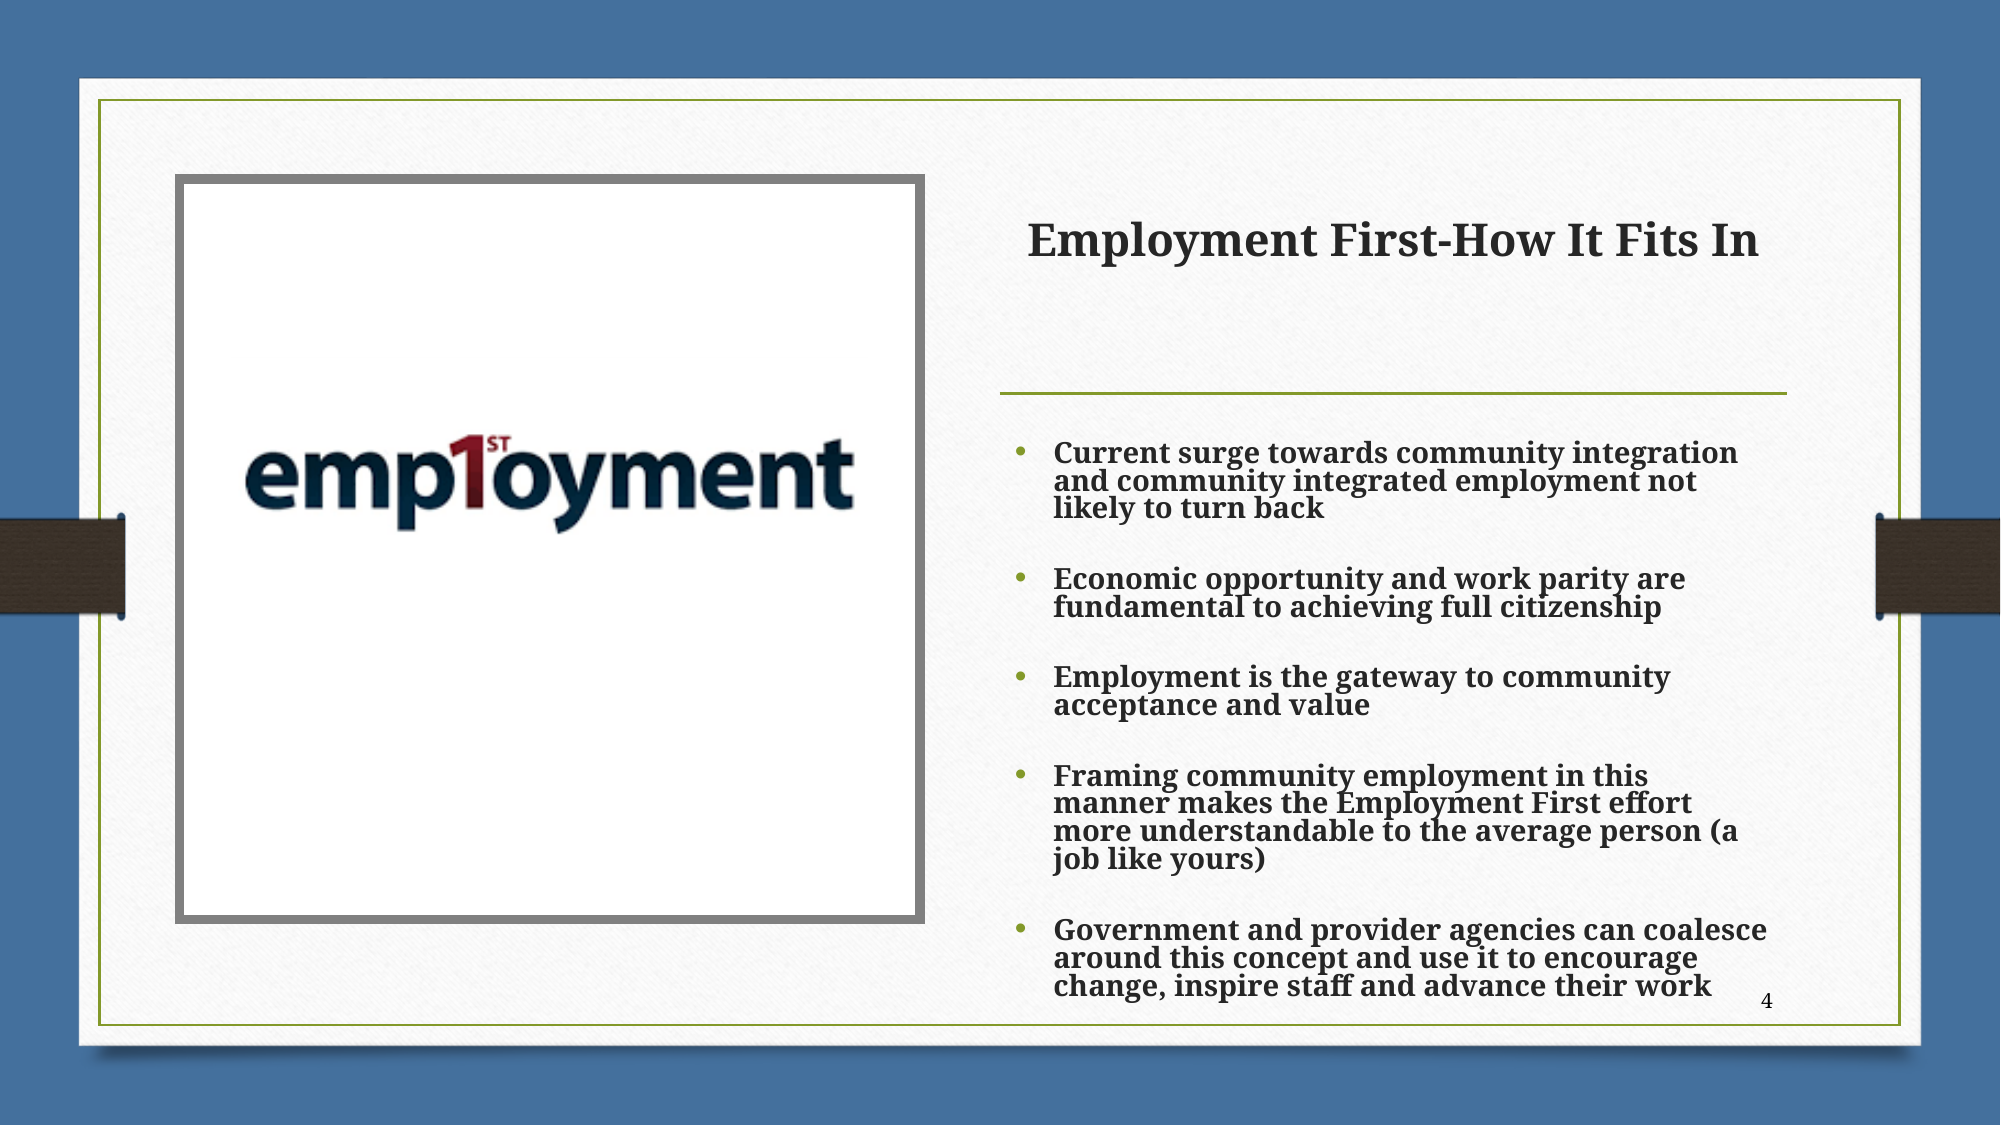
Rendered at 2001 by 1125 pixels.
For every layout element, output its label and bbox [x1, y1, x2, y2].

picture [231, 356, 868, 739]
text_box [0, 0, 2000, 1125]
